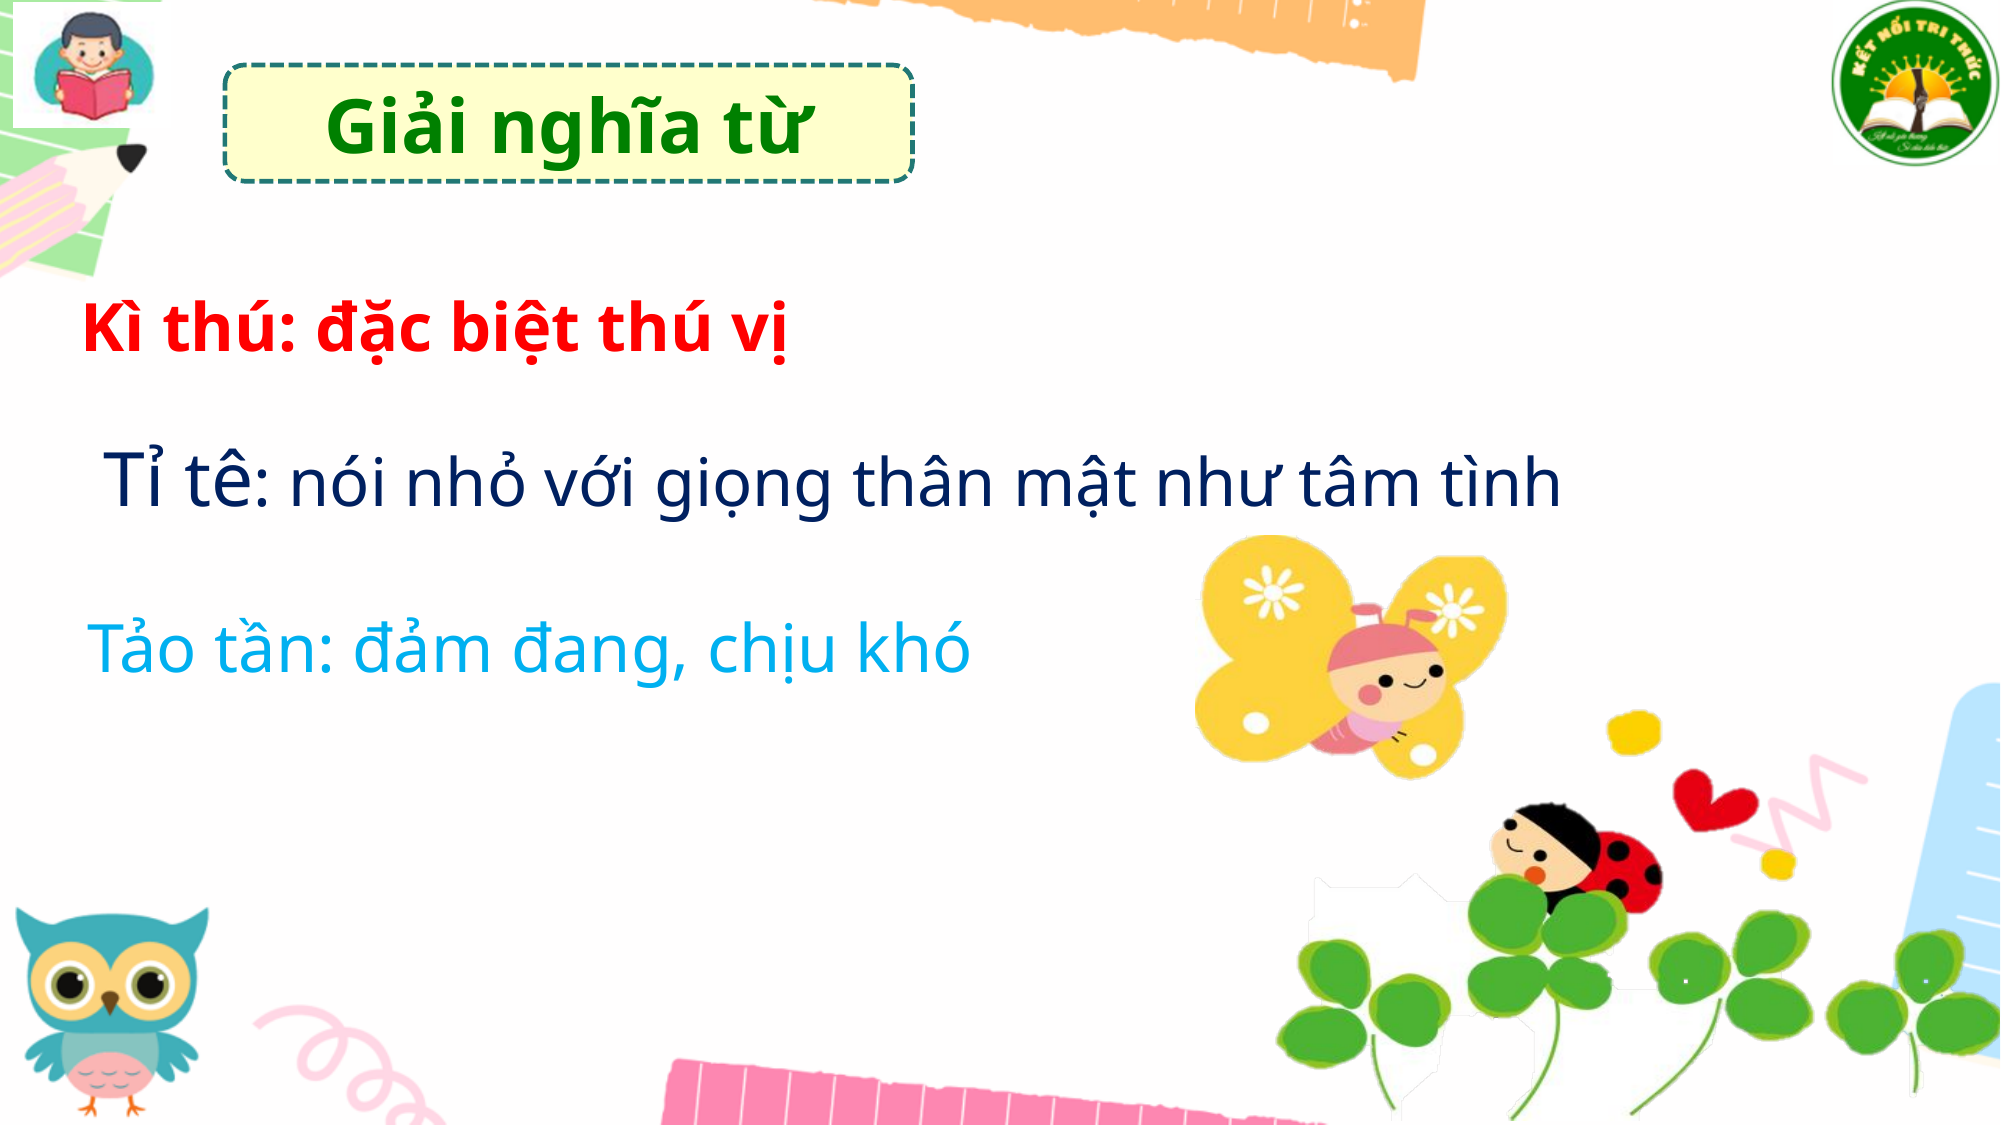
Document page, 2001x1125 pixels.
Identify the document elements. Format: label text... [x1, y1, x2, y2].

text_box Tảo tần: đảm đang, chịu khó [0, 593, 1190, 699]
text_box Giải nghĩa từ [224, 64, 913, 182]
picture [0, 0, 2001, 1125]
text_box Kì thú: đặc biệt thú vị [0, 271, 984, 378]
text_box Tỉ tê: nói nhỏ với giọng thân mật như tâm tình [17, 418, 1652, 535]
